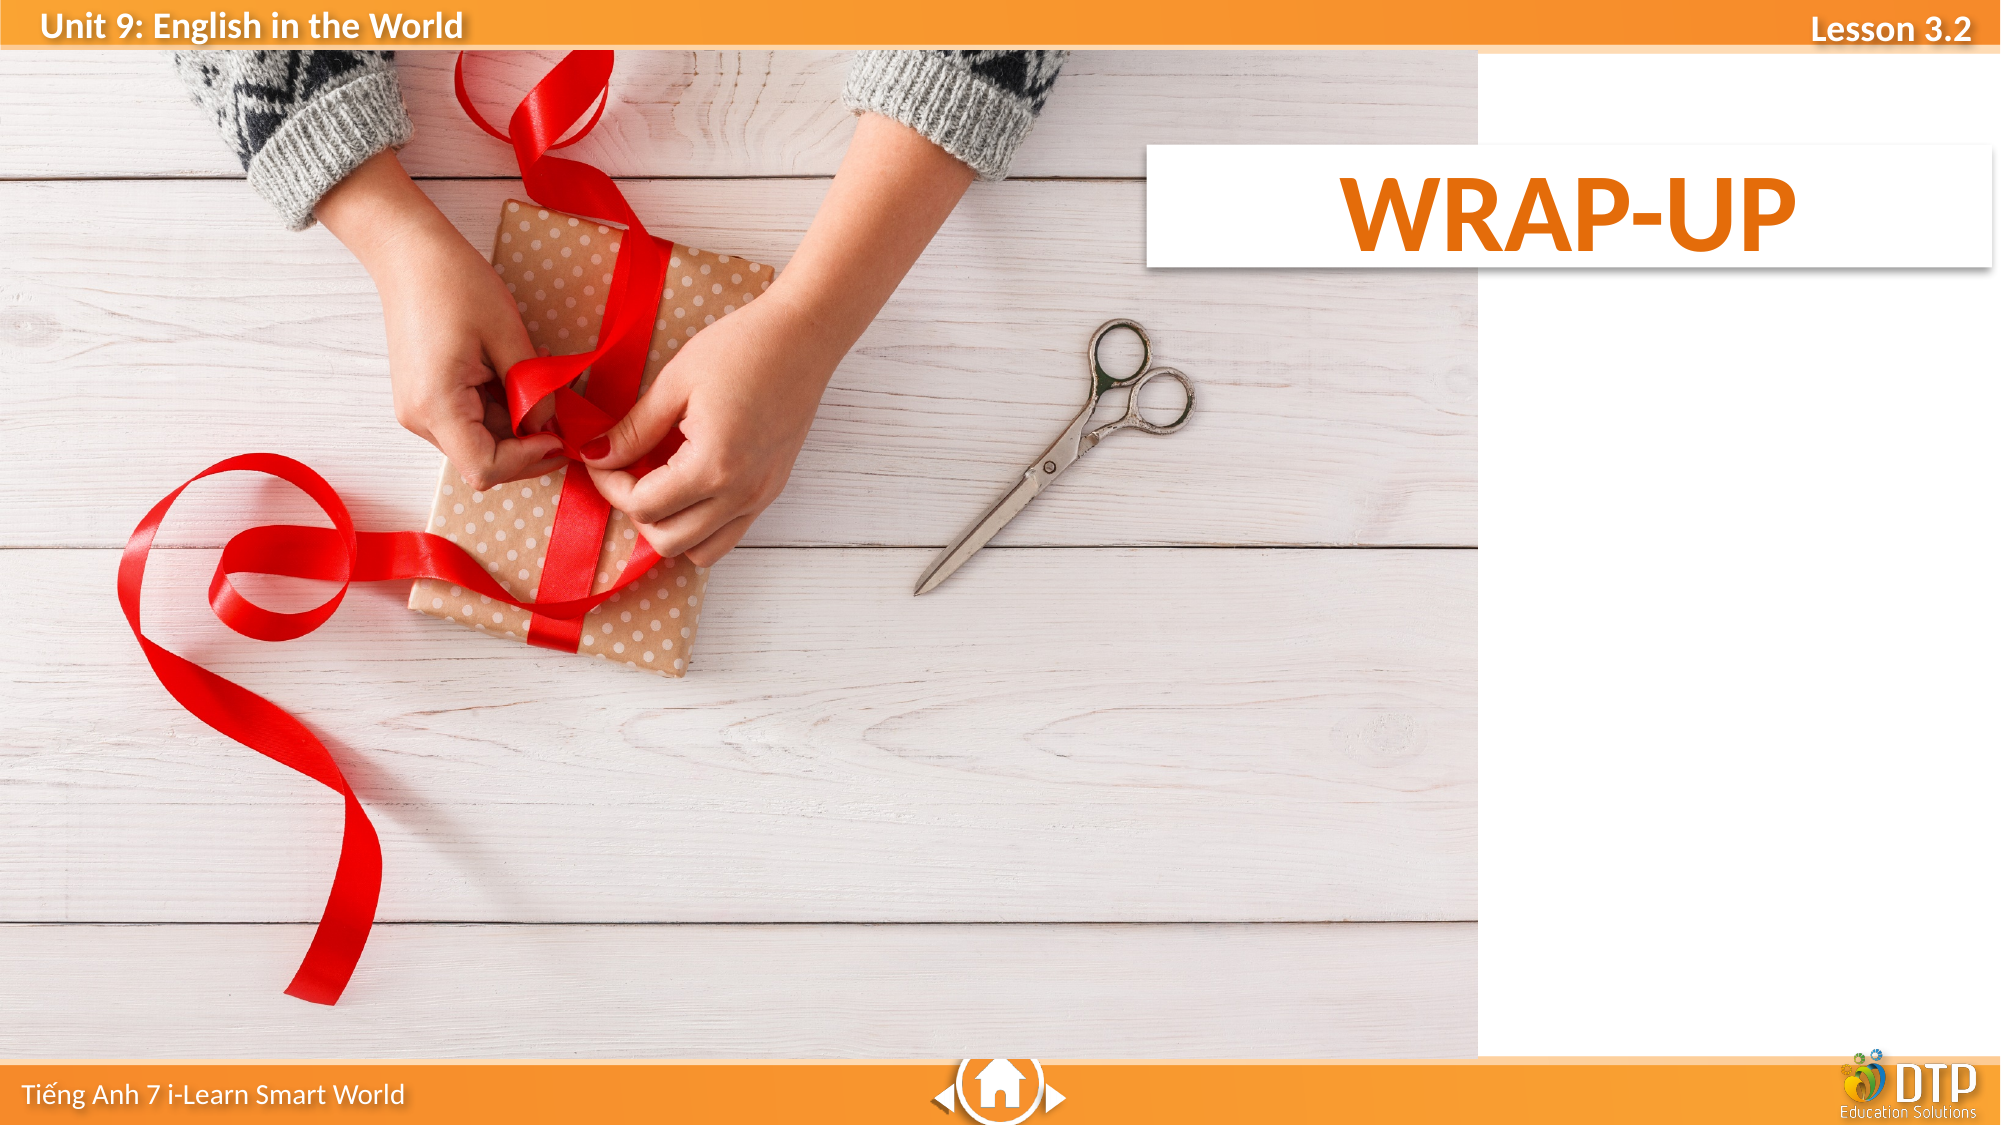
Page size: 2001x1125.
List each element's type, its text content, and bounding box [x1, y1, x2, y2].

text_box WRAP-UP [1483, 144, 1993, 268]
picture [0, 0, 2001, 1125]
